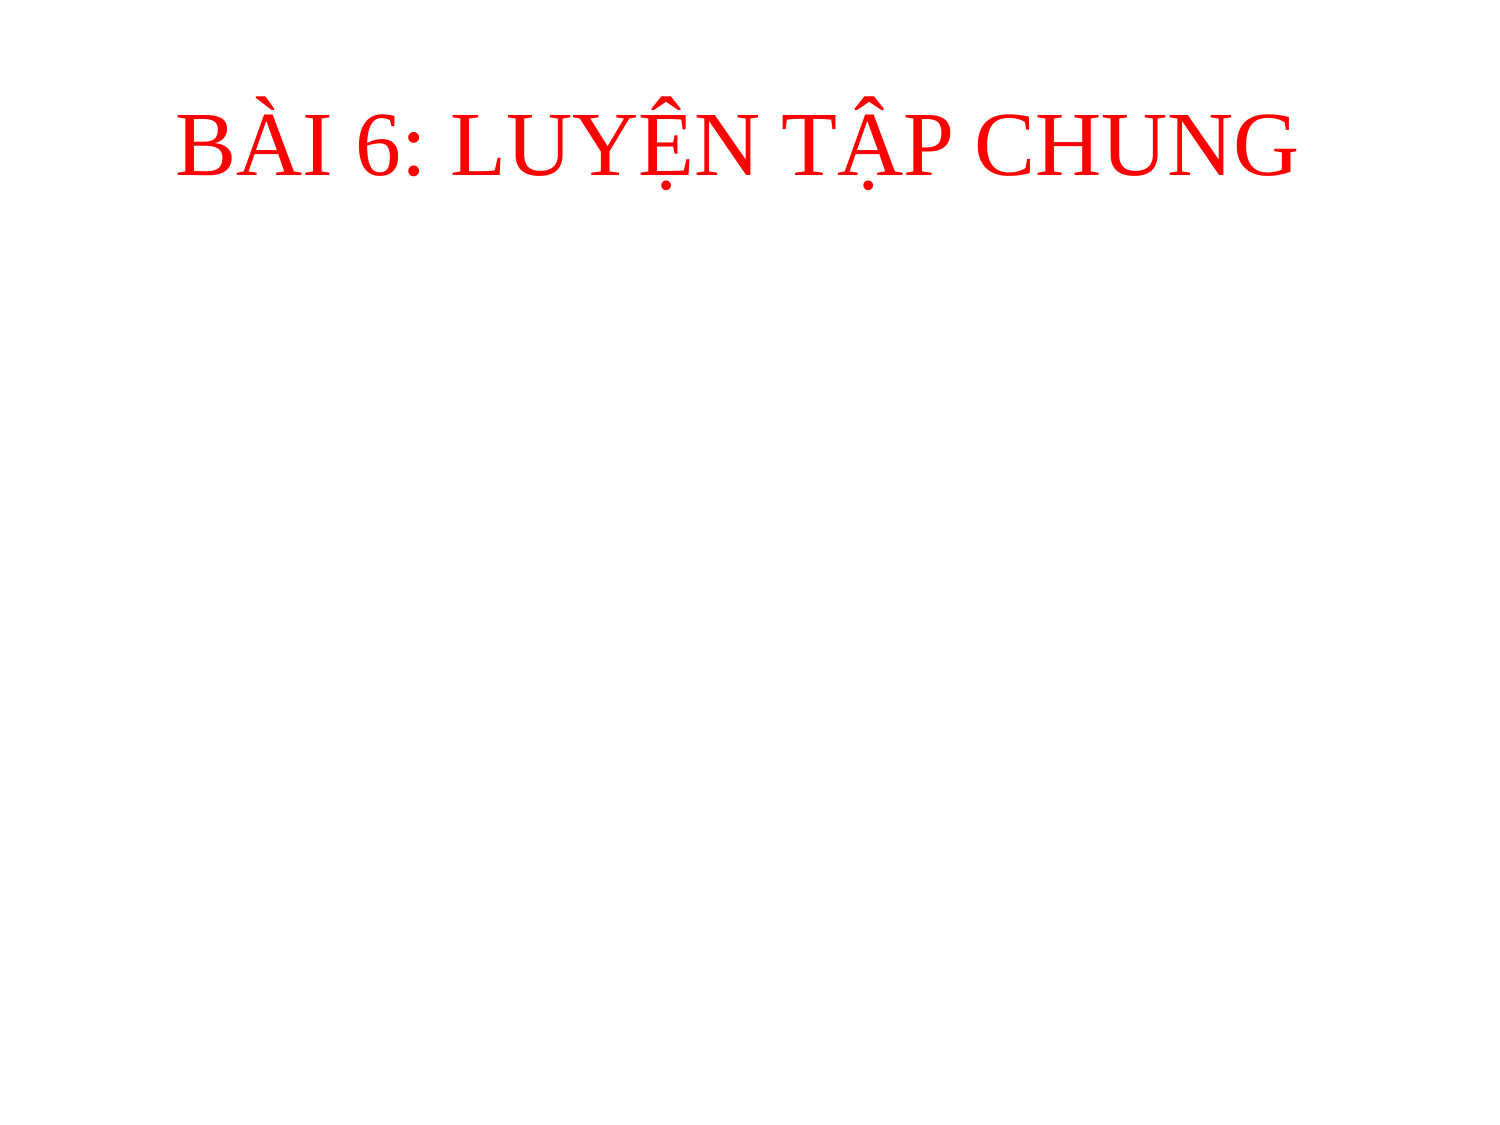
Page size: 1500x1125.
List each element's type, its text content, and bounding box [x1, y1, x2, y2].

title BÀI 6: LUYỆN TẬP CHUNG [75, 45, 1425, 233]
